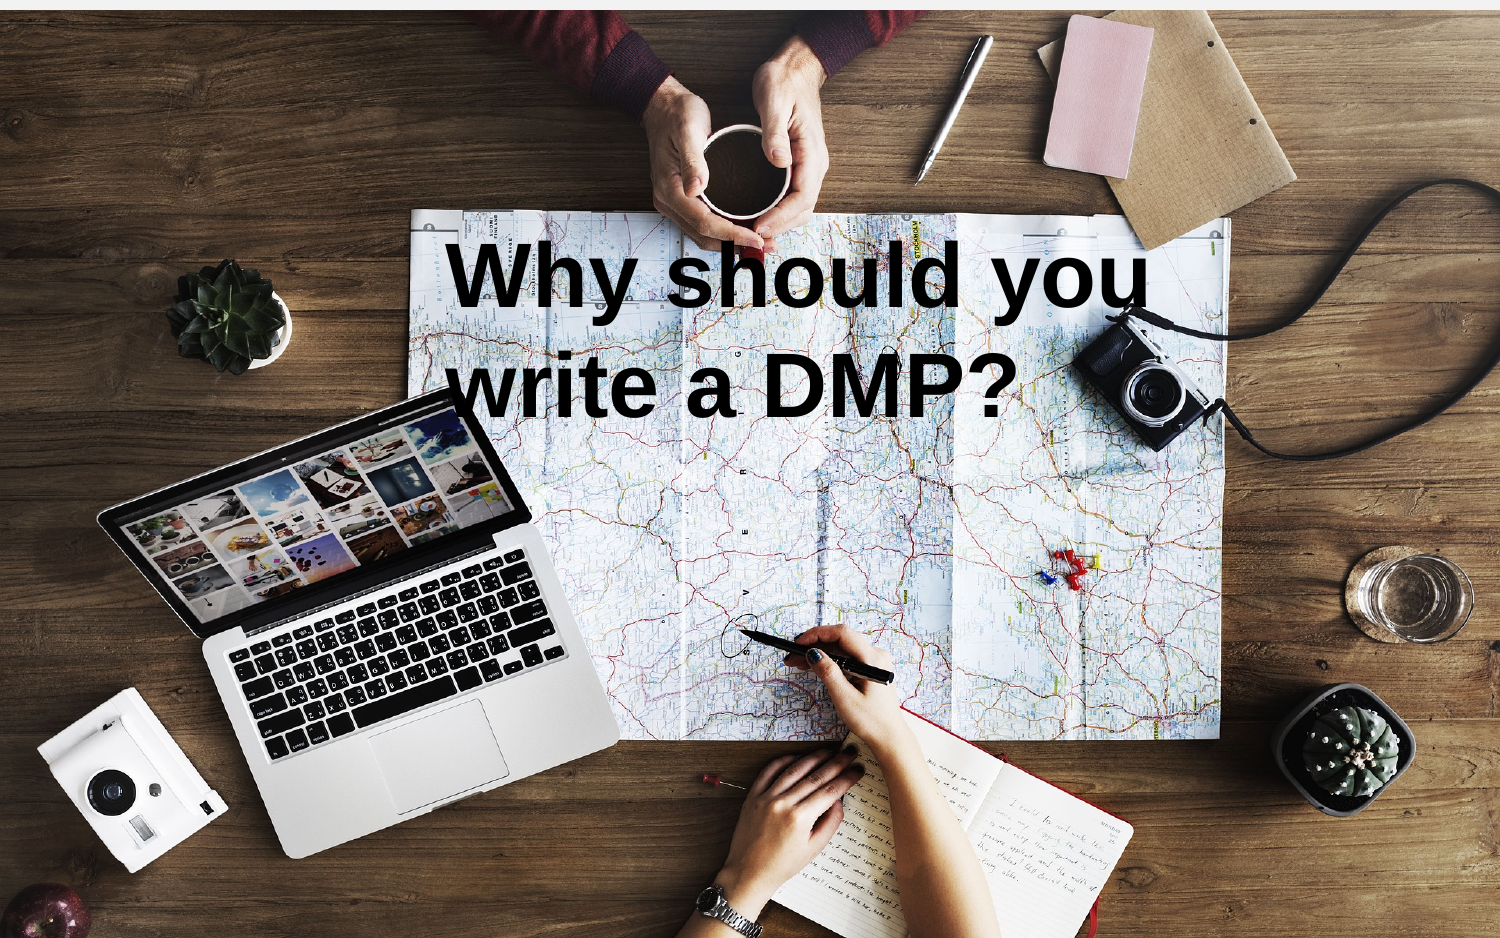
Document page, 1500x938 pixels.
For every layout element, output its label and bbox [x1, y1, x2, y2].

list [0, 10, 1500, 938]
